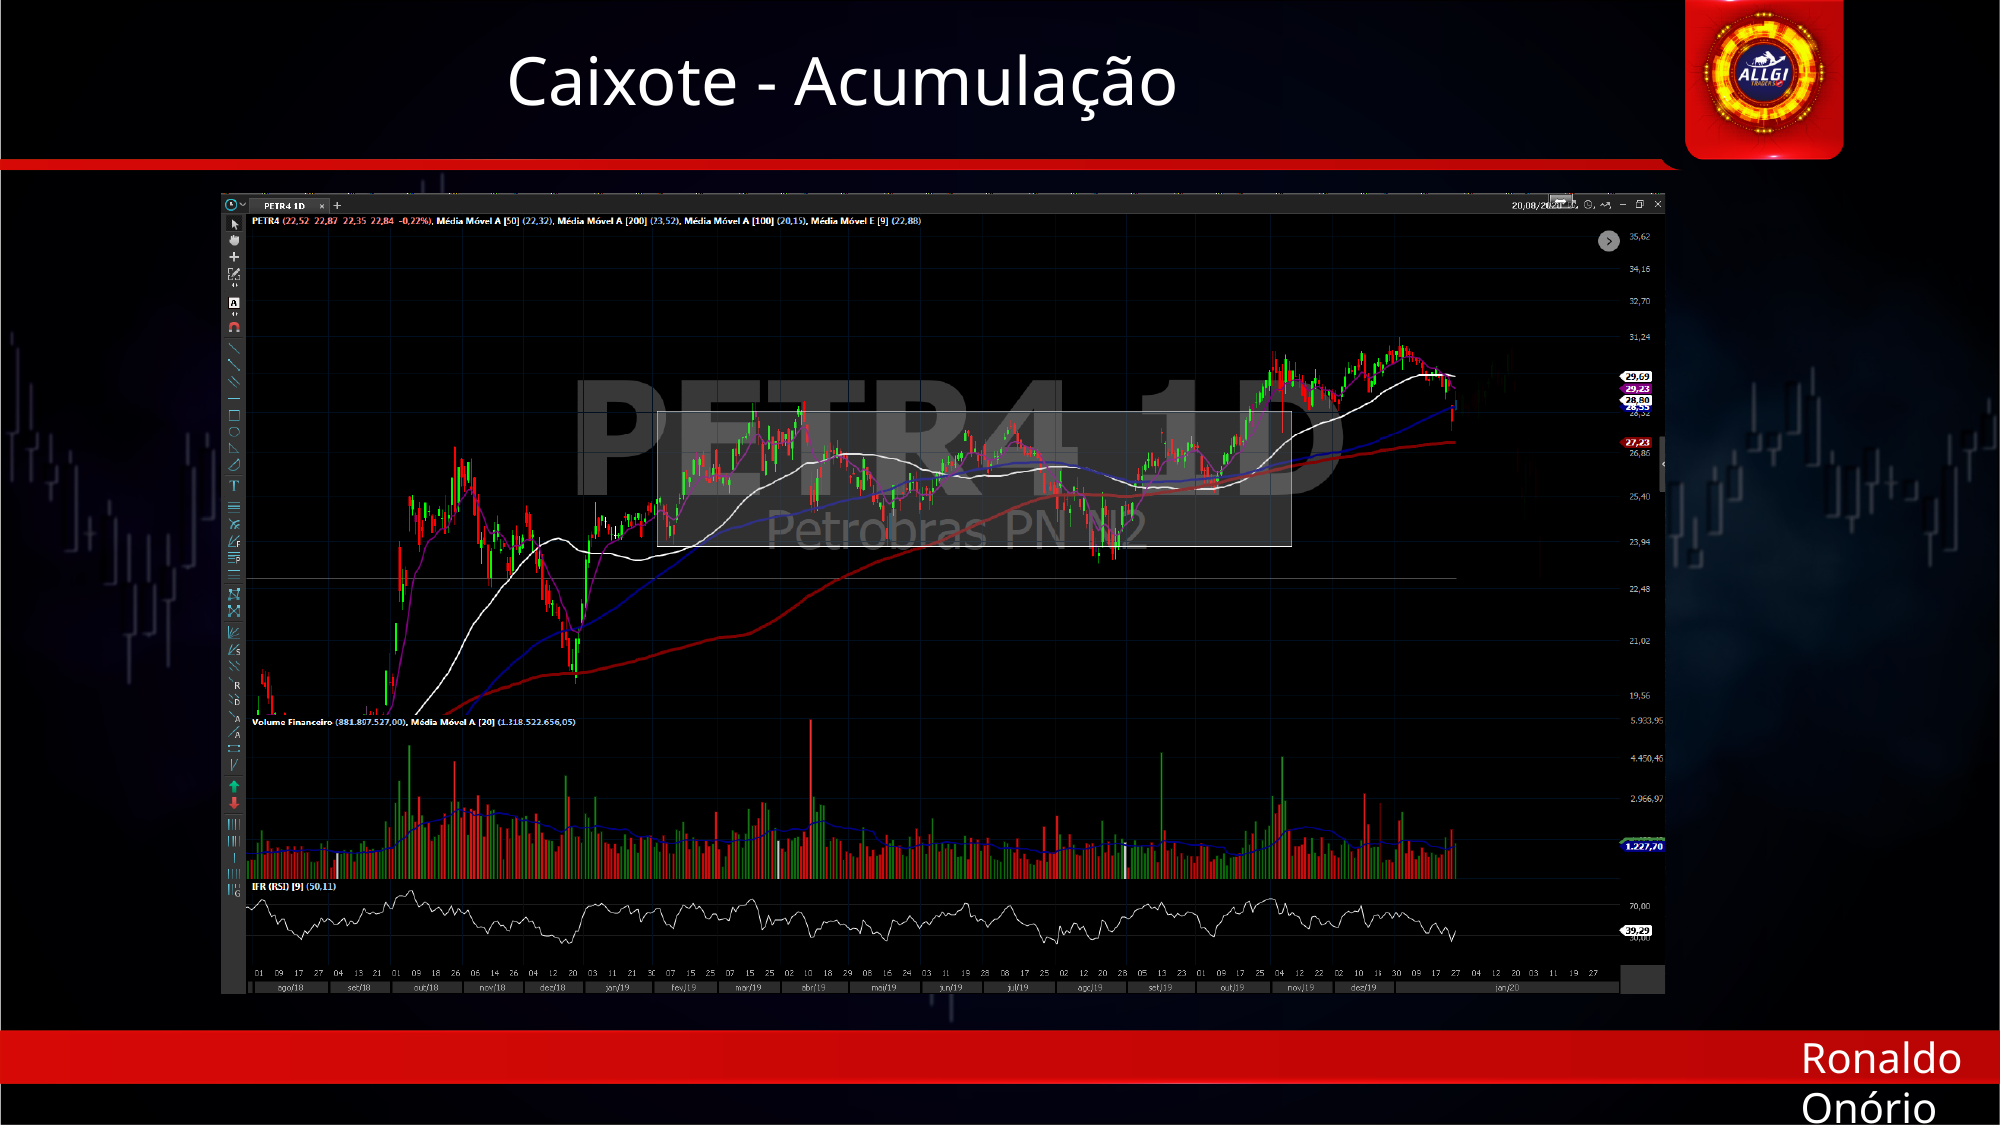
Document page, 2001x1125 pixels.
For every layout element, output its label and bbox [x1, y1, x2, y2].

text_box [220, 192, 1667, 996]
picture [0, 0, 2000, 1125]
